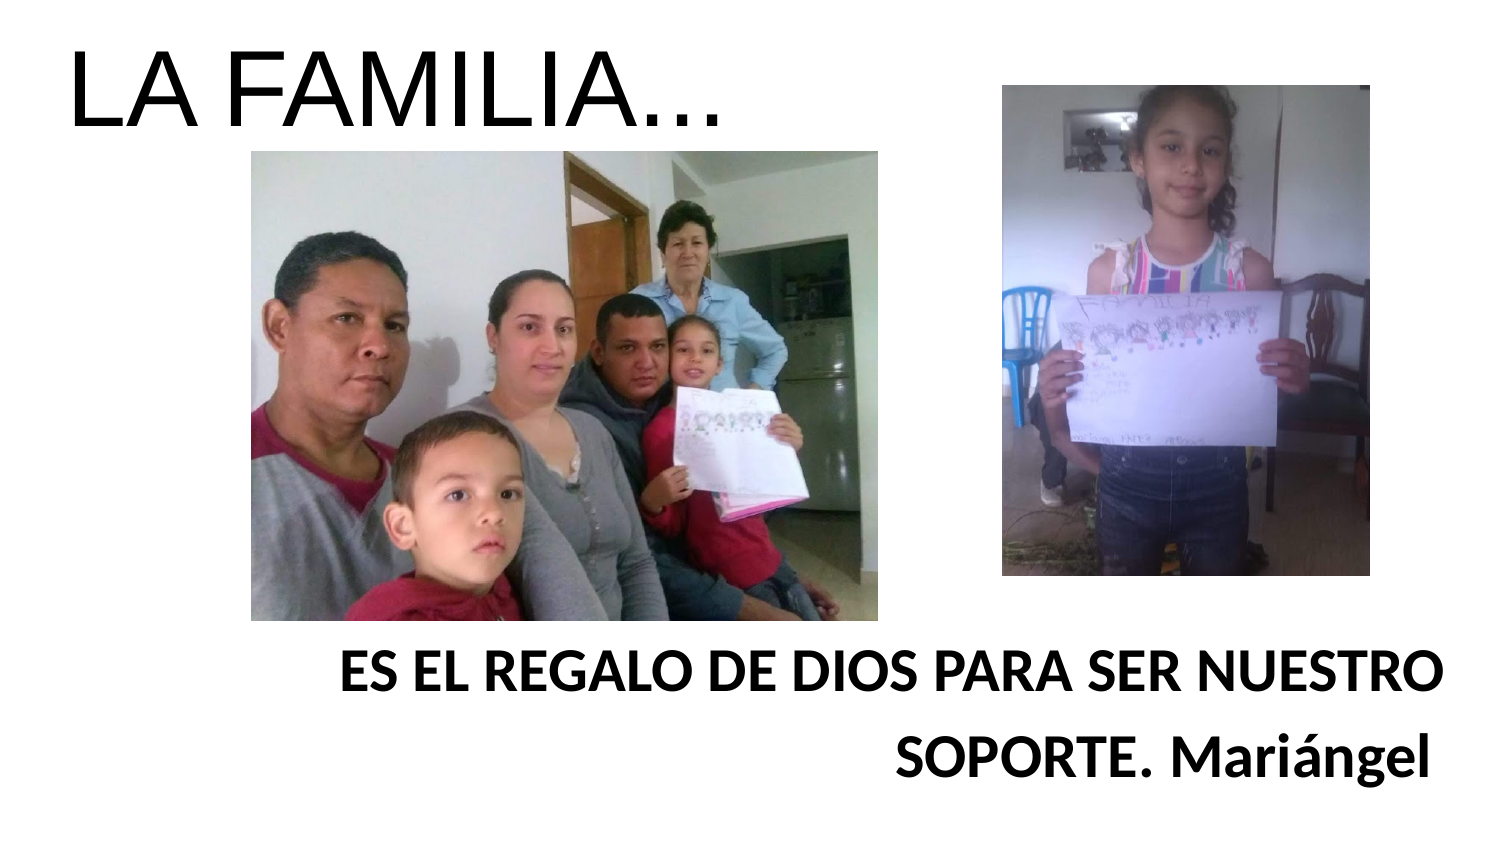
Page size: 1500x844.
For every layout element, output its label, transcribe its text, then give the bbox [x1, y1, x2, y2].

title LA FAMILIA... [51, 33, 1449, 164]
picture [251, 151, 878, 621]
subtitle ES EL REGALO DE DIOS PARA SER NUESTRO SOPORTE. Mariángel [64, 602, 1462, 817]
picture [1002, 85, 1370, 576]
